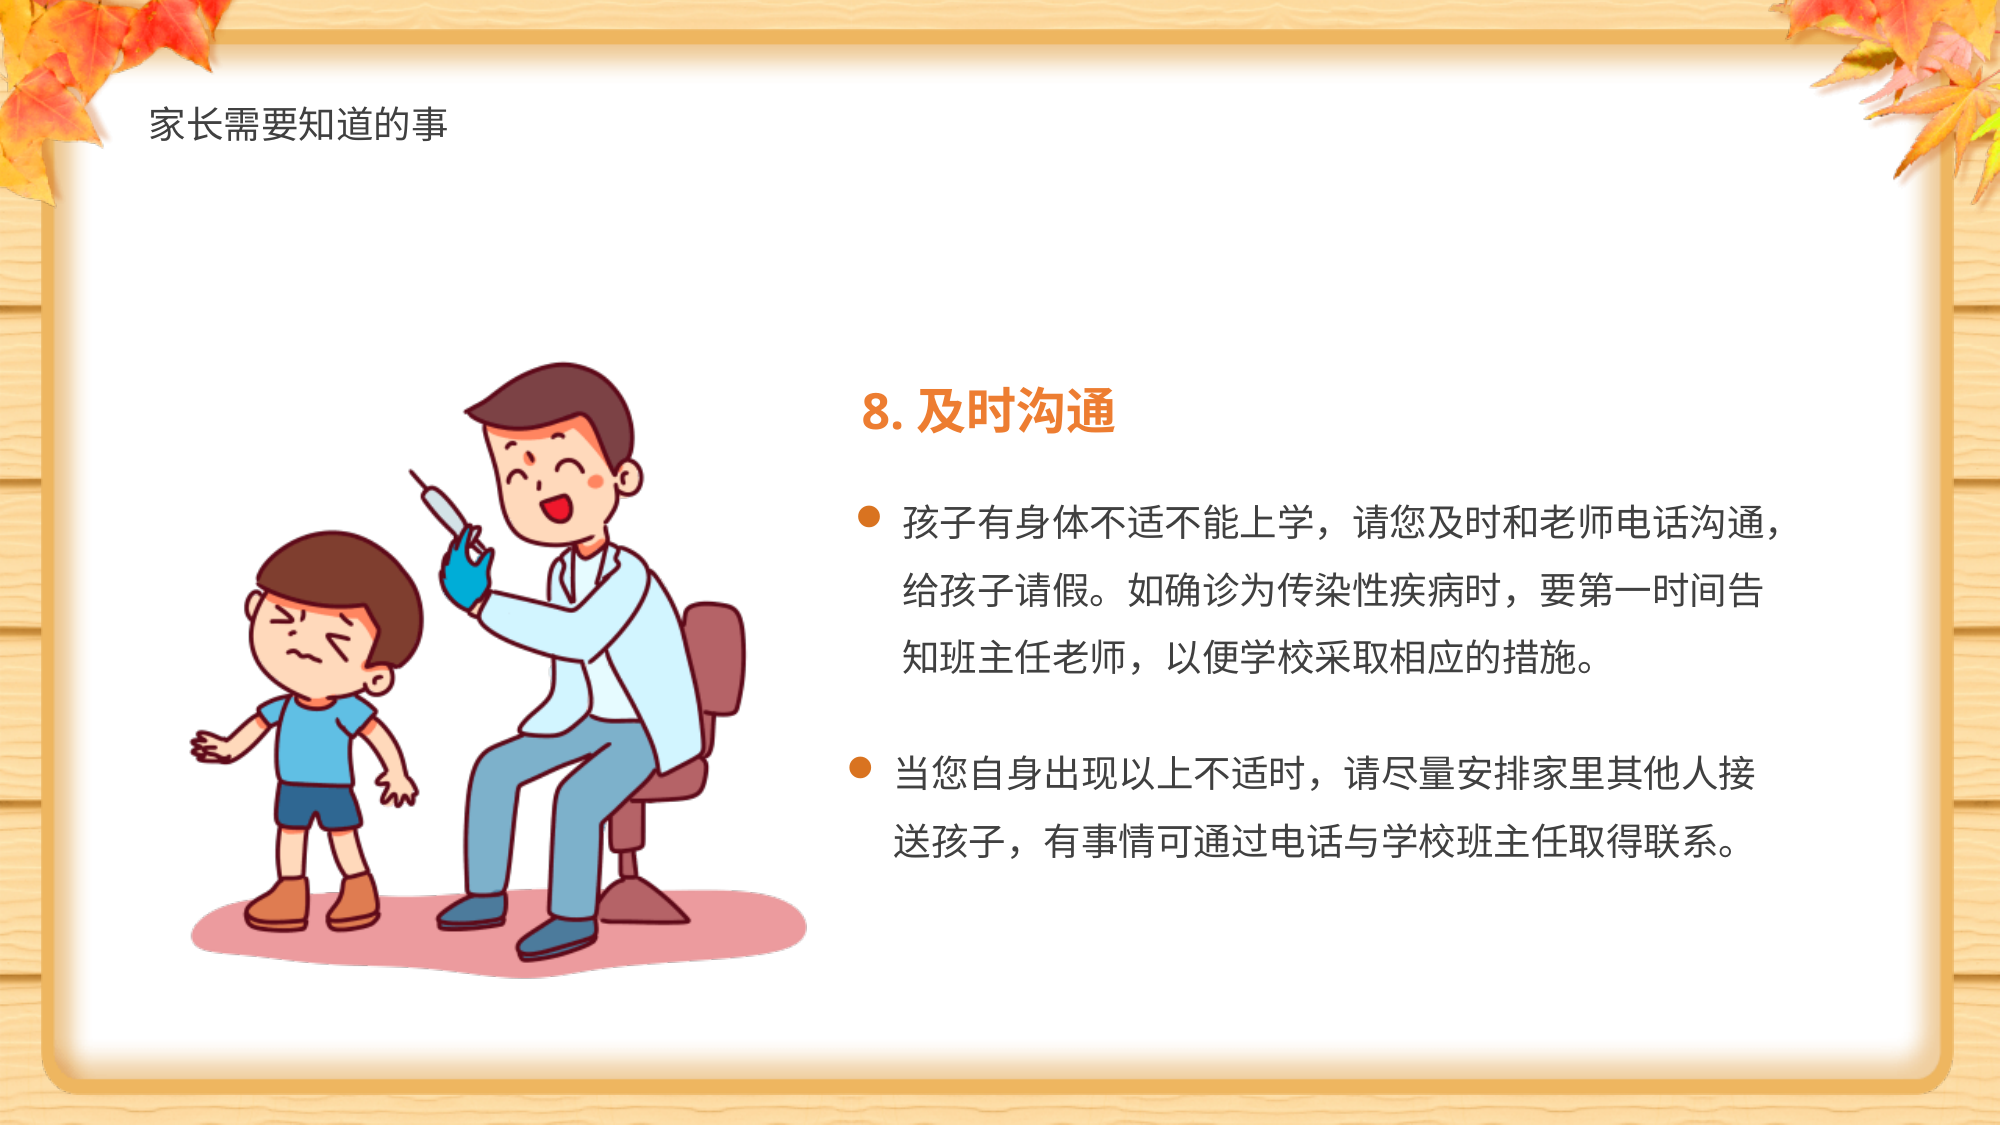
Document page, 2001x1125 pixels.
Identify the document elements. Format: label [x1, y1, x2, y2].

picture [0, 0, 2000, 1125]
text_box [832, 372, 1794, 864]
